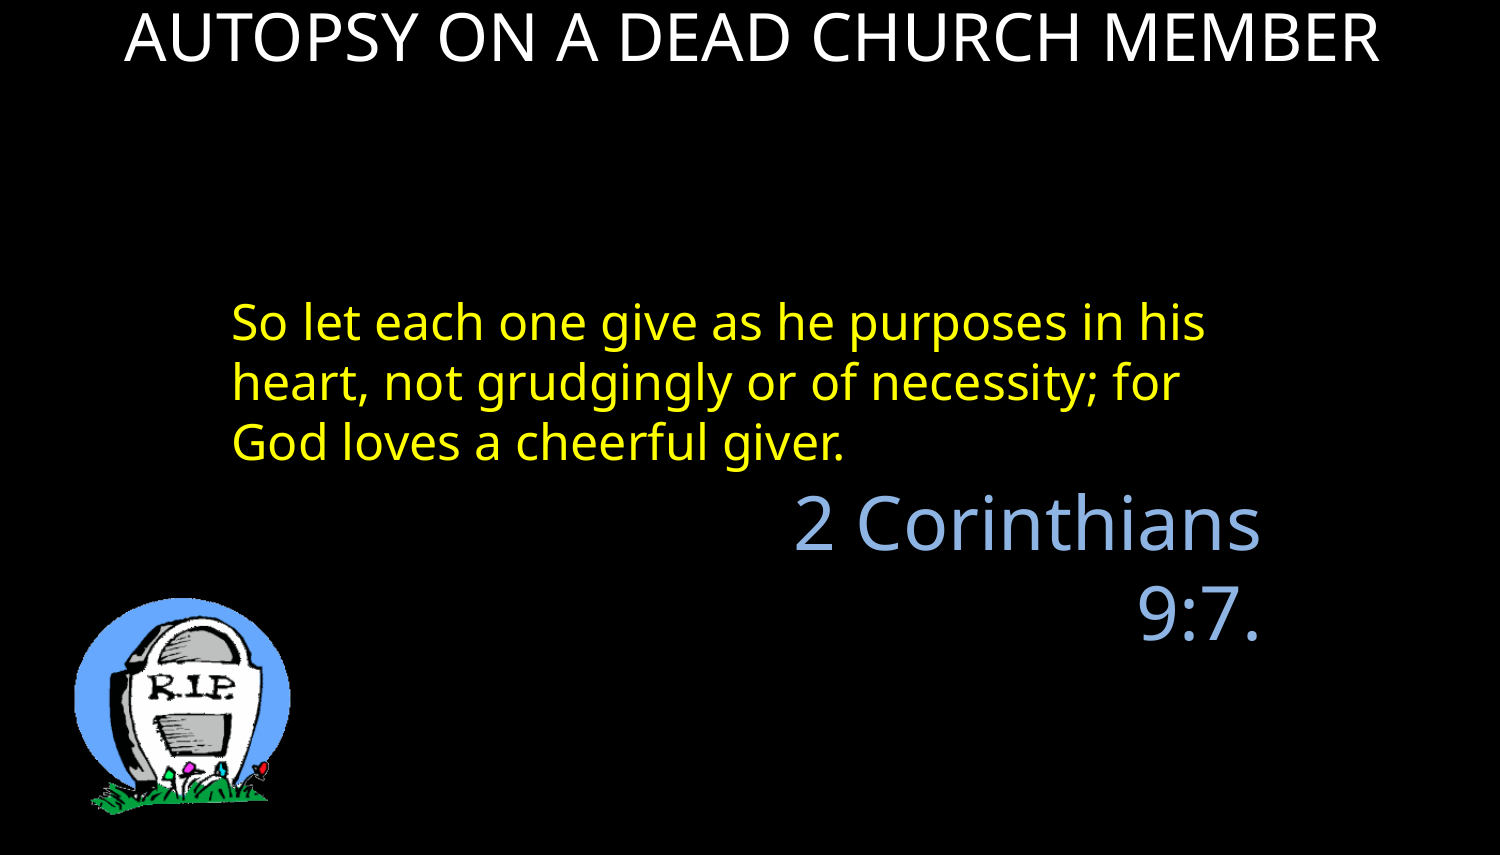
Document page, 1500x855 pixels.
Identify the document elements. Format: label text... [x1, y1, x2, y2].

text_box So let each one give as he purposes in his heart, not grudgingly or of necessity; for God loves a cheerful giver. [216, 283, 1277, 478]
text_box 2 Corinthians 9:7. [655, 467, 1277, 663]
picture [65, 582, 301, 819]
text_box AUTOPSY ON A DEAD CHURCH MEMBER [65, 0, 1442, 83]
